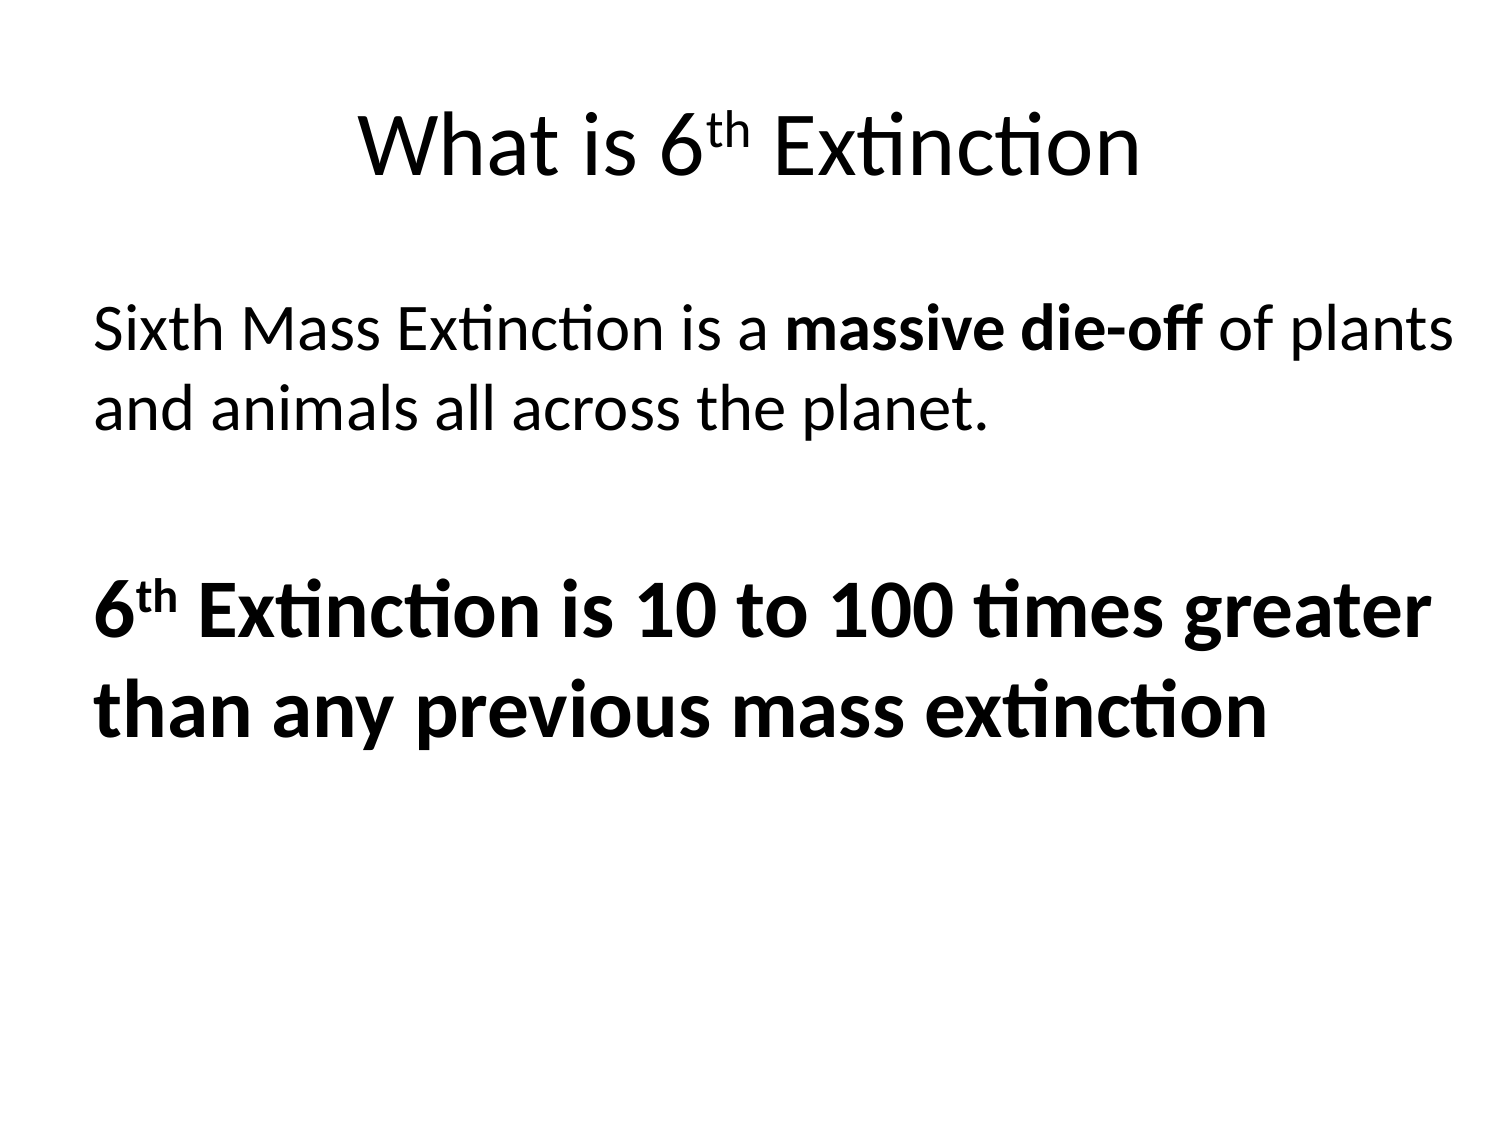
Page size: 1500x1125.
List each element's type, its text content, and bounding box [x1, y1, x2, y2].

list Sixth Mass Extinction is a massive die-off of plants and animals all across the planet. 6th Extinction is 10 to 100 times greater than any previous mass extinction [78, 276, 1472, 1091]
title What is 6th Extinction [75, 45, 1425, 233]
